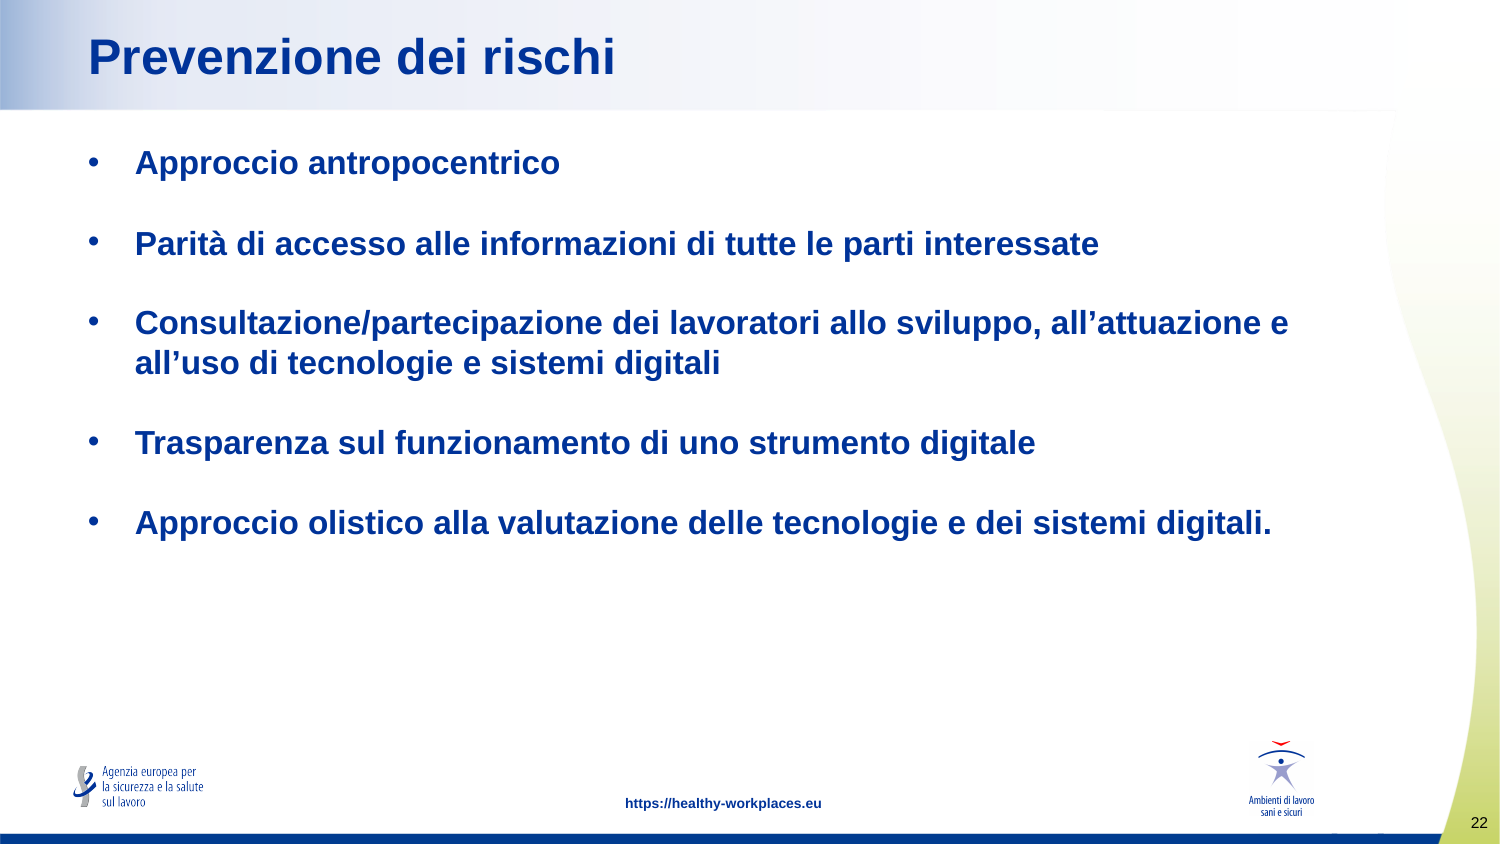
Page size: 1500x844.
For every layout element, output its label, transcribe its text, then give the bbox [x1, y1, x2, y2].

picture [0, 0, 1500, 844]
text_box Approccio antropocentrico Parità di accesso alle informazioni di tutte le parti interessate Consultazione/partecipazione dei lavoratori allo sviluppo, all’attuazione e all’uso di tecnologie e sistemi digitali Trasparenza sul funzionamento di uno strumento digitale Approccio olistico alla valutazione delle tecnologie e dei sistemi digitali. [73, 134, 1314, 549]
title Prevenzione dei rischi [88, 0, 1341, 126]
